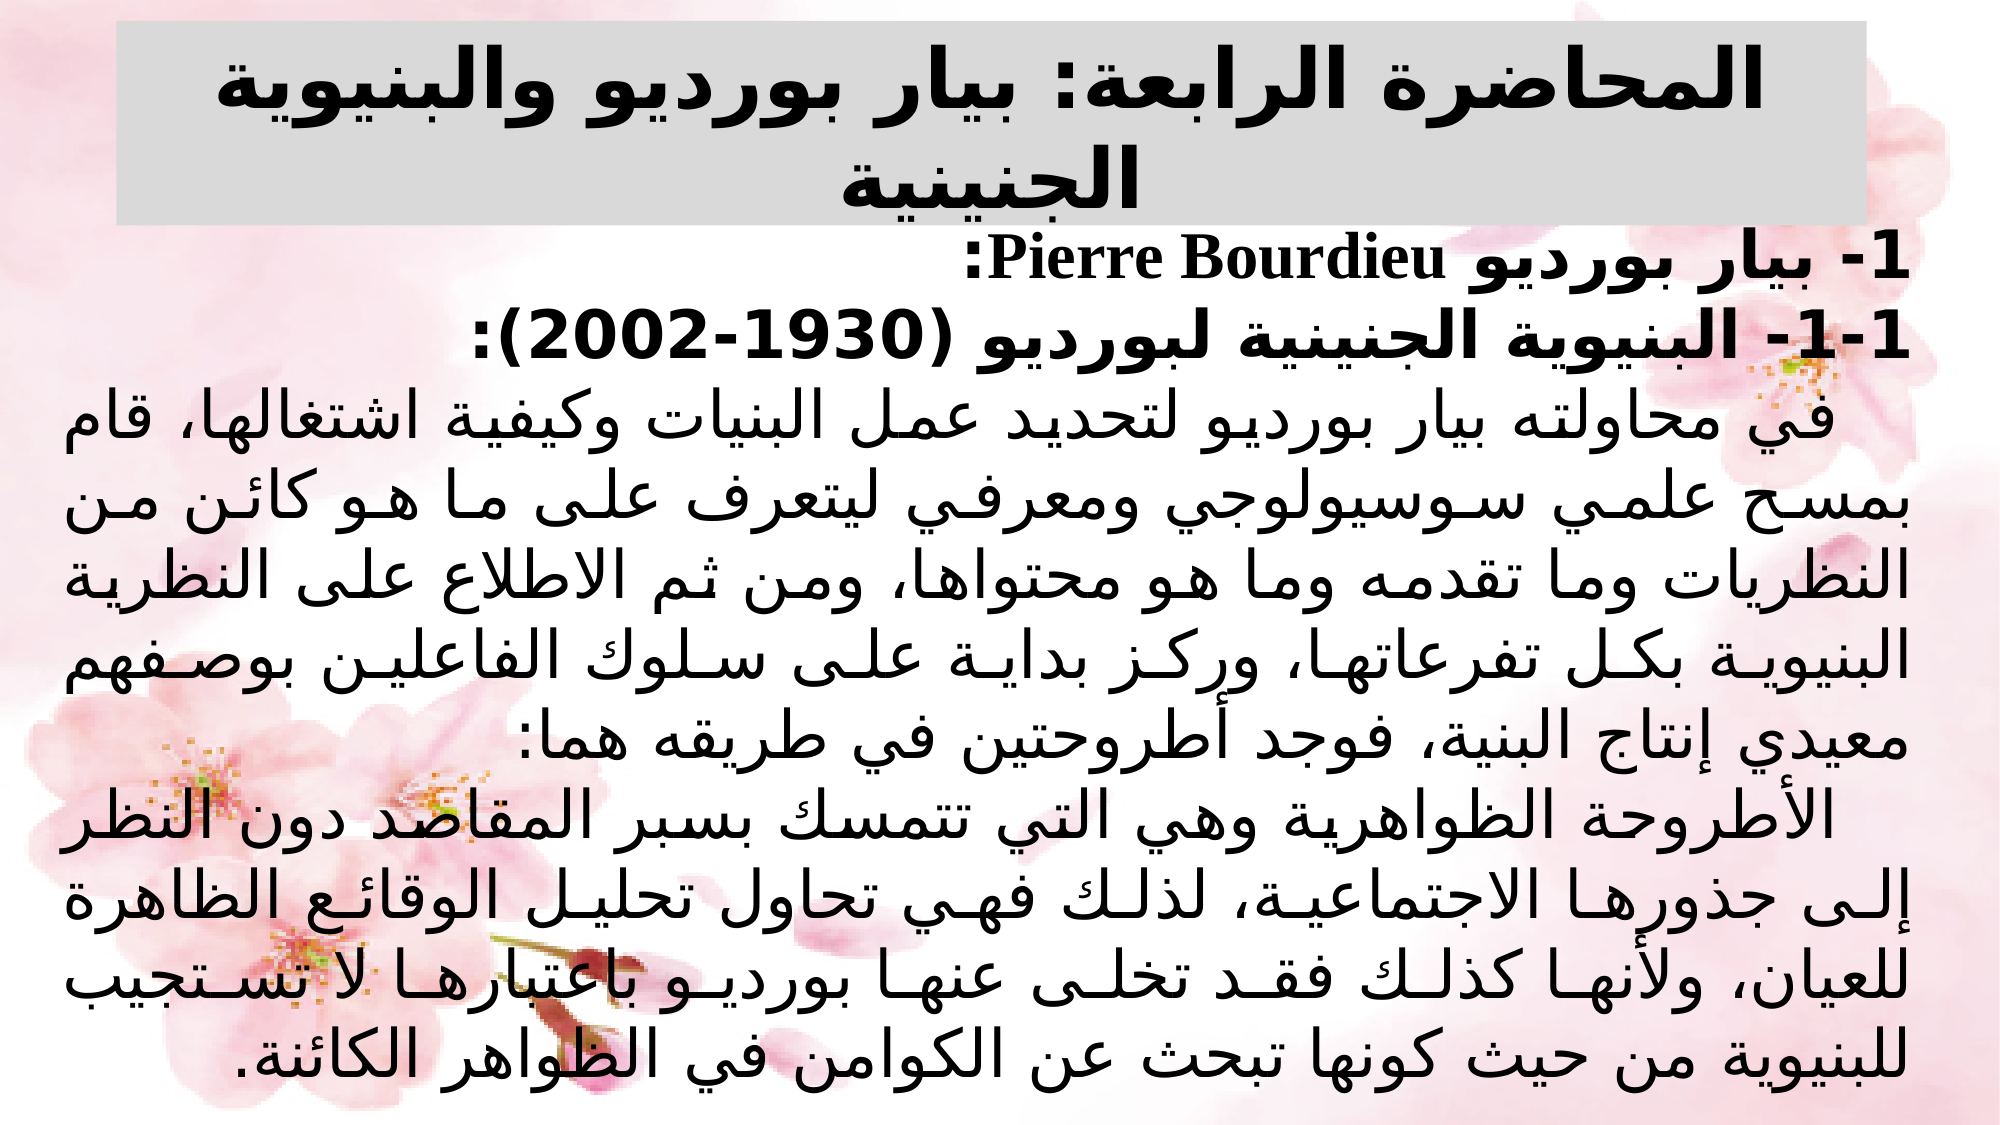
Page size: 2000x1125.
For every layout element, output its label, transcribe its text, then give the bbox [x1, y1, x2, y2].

picture [0, 0, 2000, 1125]
text_box 1- بيار بورديو Pierre Bourdieu: 1-1- البنيوية الجنينية لبورديو (1930-2002): في محاولته بيار بورديو لتحديد عمل البنيات وكيفية اشتغالها، قام بمسح علمي سوسيولوجي ومعرفي ليتعرف على ما هو كائن من النظريات وما تقدمه وما هو محتواها، ومن ثم الاطلاع على النظرية البنيوية بكل تفرعاتها، وركز بداية على سلوك الفاعلين بوصفهم معيدي إنتاج البنية، فوجد أطروحتين في طريقه هما: الأطروحة الظواهرية وهي التي تتمسك بسبر المقاصد دون النظر إلى جذورها الاجتماعية، لذلك فهي تحاول تحليل الوقائع الظاهرة للعيان، ولأنها كذلك فقد تخلى عنها بورديو باعتبارها لا تستجيب للبنيوية من حيث كونها تبحث عن الكوامن في الظواهر الكائنة. [62, 210, 1914, 1092]
title المحاضرة الرابعة: بيار بورديو والبنيوية الجنينية [116, 20, 1867, 210]
